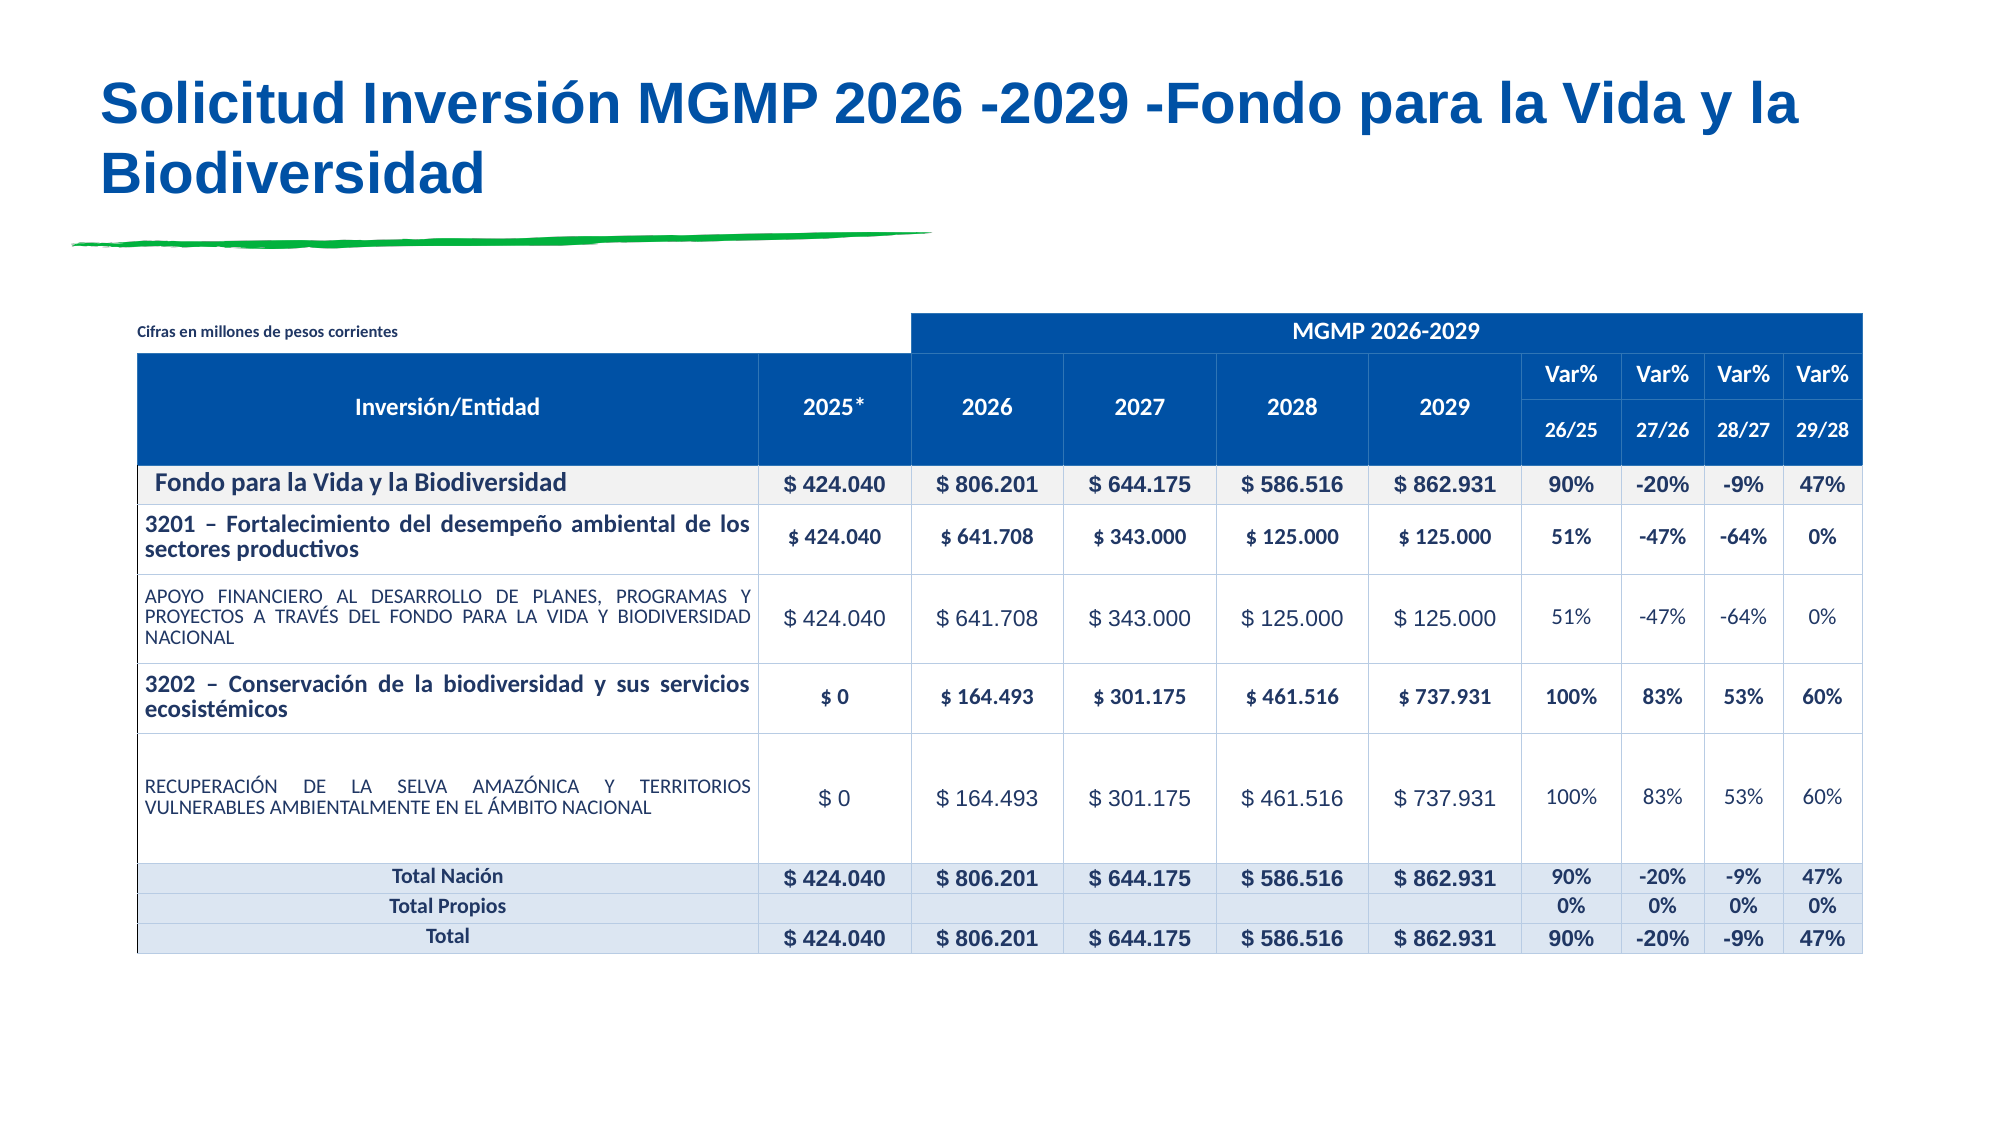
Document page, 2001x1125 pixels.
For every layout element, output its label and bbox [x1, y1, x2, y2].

table_cell [1784, 505, 1862, 574]
table_cell [1784, 734, 1862, 863]
table_cell [1522, 466, 1621, 504]
table_cell [138, 734, 758, 863]
table_cell [1369, 924, 1521, 953]
table_cell [1622, 924, 1704, 953]
table_cell [1784, 924, 1862, 953]
table_cell [912, 894, 1063, 923]
table_cell [1622, 894, 1704, 923]
table_cell [1217, 864, 1368, 893]
table_cell [1784, 664, 1862, 733]
table_cell [1064, 664, 1216, 733]
table_cell [1522, 734, 1621, 863]
table_cell [1064, 734, 1216, 863]
table_cell [1622, 734, 1704, 863]
table_cell [1522, 864, 1621, 893]
table_cell [1369, 864, 1521, 893]
table_header [912, 314, 1862, 353]
table_cell [1705, 664, 1783, 733]
table_cell [1064, 505, 1216, 574]
table_cell [1705, 400, 1783, 465]
table_cell [1622, 466, 1704, 504]
table_cell [1705, 354, 1783, 399]
table_cell [1705, 466, 1783, 504]
picture [55, 231, 947, 249]
table_cell [759, 466, 911, 504]
table_cell [1622, 664, 1704, 733]
table_cell [1622, 575, 1704, 663]
table_cell [1784, 575, 1862, 663]
table_cell [912, 575, 1063, 663]
table_cell [1622, 400, 1704, 465]
table_cell [912, 664, 1063, 733]
table_cell [1217, 466, 1368, 504]
table_cell [1522, 354, 1621, 399]
table_cell [759, 664, 911, 733]
table_cell [1064, 924, 1216, 953]
table_cell [1369, 505, 1521, 574]
table_cell [912, 354, 1063, 465]
table_cell [1064, 575, 1216, 663]
table_cell [759, 734, 911, 863]
table_cell [1064, 466, 1216, 504]
table_cell [912, 924, 1063, 953]
table_cell [1622, 354, 1704, 399]
table_cell [1217, 575, 1368, 663]
table_cell [759, 924, 911, 953]
table_cell [1705, 924, 1783, 953]
table_cell [759, 864, 911, 893]
table_cell [1064, 894, 1216, 923]
table_cell [138, 466, 758, 504]
table_cell [138, 864, 758, 893]
table_cell [1784, 466, 1862, 504]
table_cell [1705, 894, 1783, 923]
table_cell [1622, 864, 1704, 893]
table_cell [1369, 664, 1521, 733]
table_cell [1217, 734, 1368, 863]
table_cell [759, 894, 911, 923]
table_cell [138, 924, 758, 953]
table_cell [1784, 400, 1862, 465]
table_cell [912, 734, 1063, 863]
table_cell [1369, 894, 1521, 923]
table_cell [912, 466, 1063, 504]
table_cell [1522, 924, 1621, 953]
table_cell [1705, 505, 1783, 574]
table_cell [1369, 354, 1521, 465]
table_cell [1705, 864, 1783, 893]
table_cell [1217, 894, 1368, 923]
table_cell [1784, 864, 1862, 893]
table_cell [759, 505, 911, 574]
table_cell [1217, 505, 1368, 574]
table_cell [1522, 505, 1621, 574]
table_cell [1522, 400, 1621, 465]
table_cell [759, 354, 911, 465]
table_cell [1522, 664, 1621, 733]
table_cell [1784, 894, 1862, 923]
text_box [85, 191, 1914, 273]
table_cell [138, 505, 758, 574]
table_cell [1369, 734, 1521, 863]
table_cell [1217, 924, 1368, 953]
table_cell [1217, 664, 1368, 733]
table_cell [1064, 354, 1216, 465]
table_cell [912, 864, 1063, 893]
table_cell [1217, 354, 1368, 465]
table_cell [138, 664, 758, 733]
table_cell [1622, 505, 1704, 574]
table_header [137, 313, 911, 353]
table_cell [1522, 575, 1621, 663]
table_cell [1705, 575, 1783, 663]
table_cell [1369, 575, 1521, 663]
table_cell [1784, 354, 1862, 399]
table_cell [1369, 466, 1521, 504]
table_cell [1705, 734, 1783, 863]
table_cell [912, 505, 1063, 574]
table_cell [138, 575, 758, 663]
table_cell [138, 894, 758, 923]
table_cell [138, 354, 758, 465]
table_cell [759, 575, 911, 663]
table_cell [1522, 894, 1621, 923]
table_cell [1064, 864, 1216, 893]
